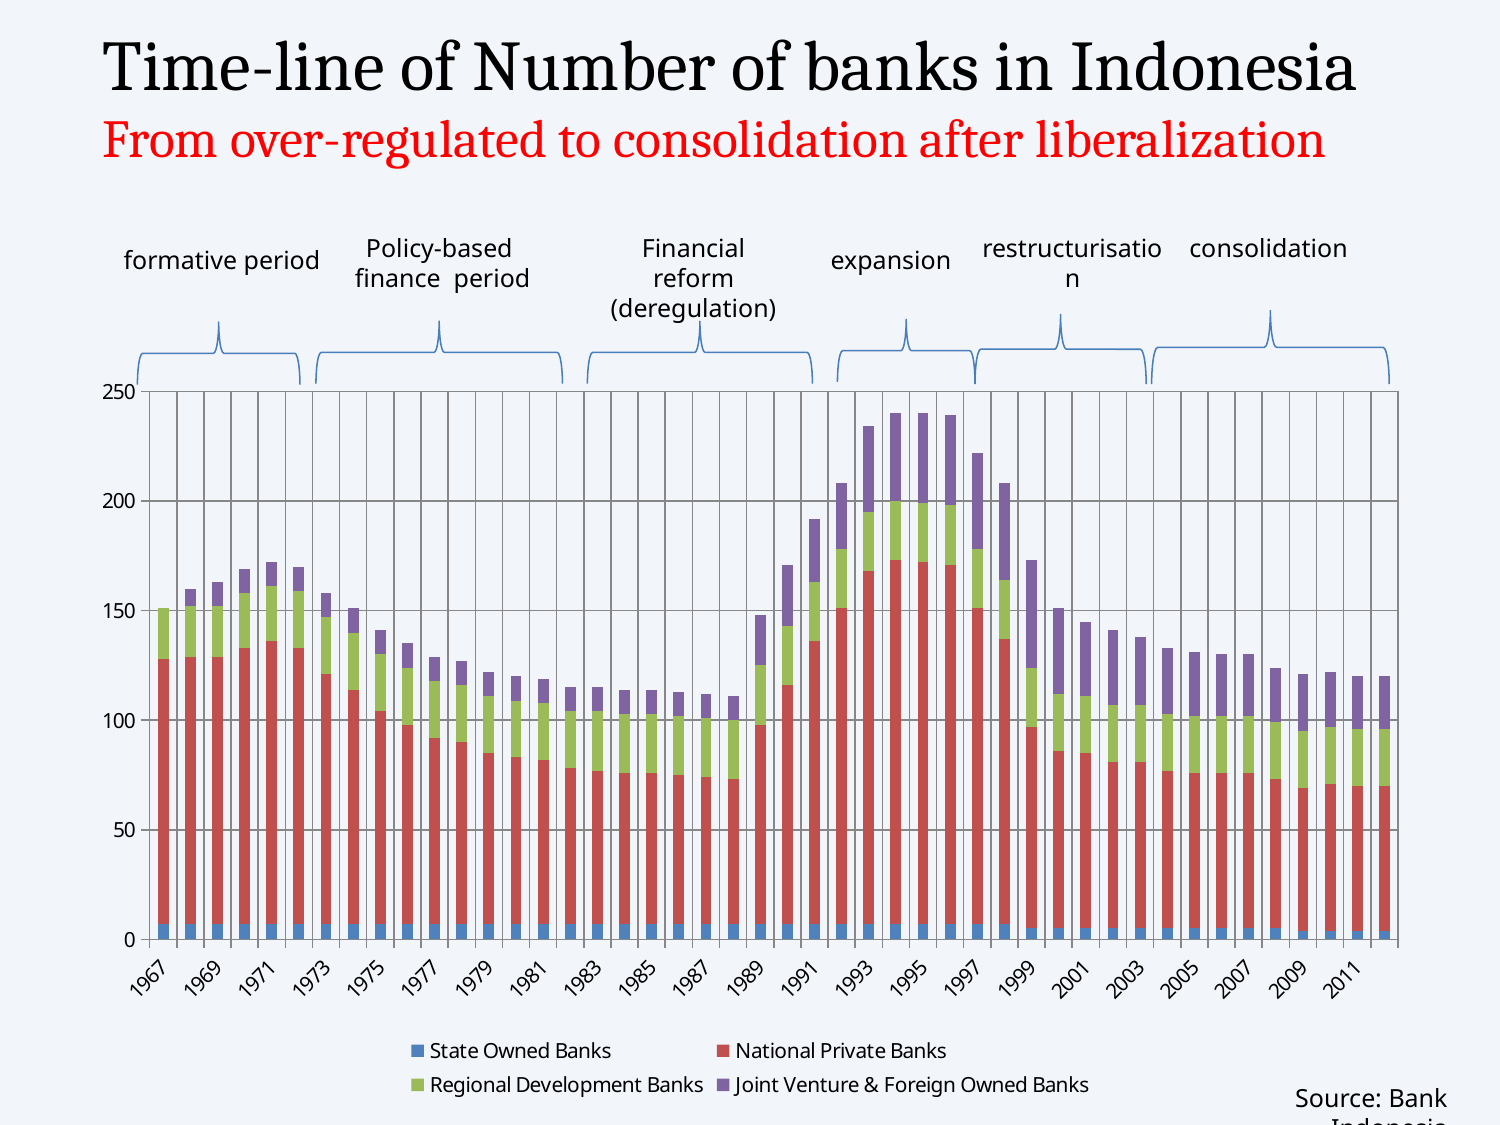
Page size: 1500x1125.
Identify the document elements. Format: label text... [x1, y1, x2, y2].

text_box formative period [108, 237, 317, 283]
text_box [316, 320, 562, 360]
title Time-line of Number of banks in Indonesia From over-regulated to consolidation after liberalization [87, 0, 1438, 188]
text_box Financial reform (deregulation) [587, 224, 800, 330]
chart [74, 362, 1426, 1106]
text_box [1152, 309, 1389, 360]
text_box Source: Bank Indonesia [1162, 1074, 1463, 1125]
text_box consolidation [1179, 224, 1425, 270]
text_box [838, 318, 975, 360]
text_box restructurisation [966, 224, 1179, 300]
text_box [588, 320, 812, 360]
text_box expansion [815, 237, 967, 283]
text_box [138, 321, 299, 360]
text_box Policy-based finance period [317, 224, 568, 300]
text_box [975, 313, 1146, 360]
